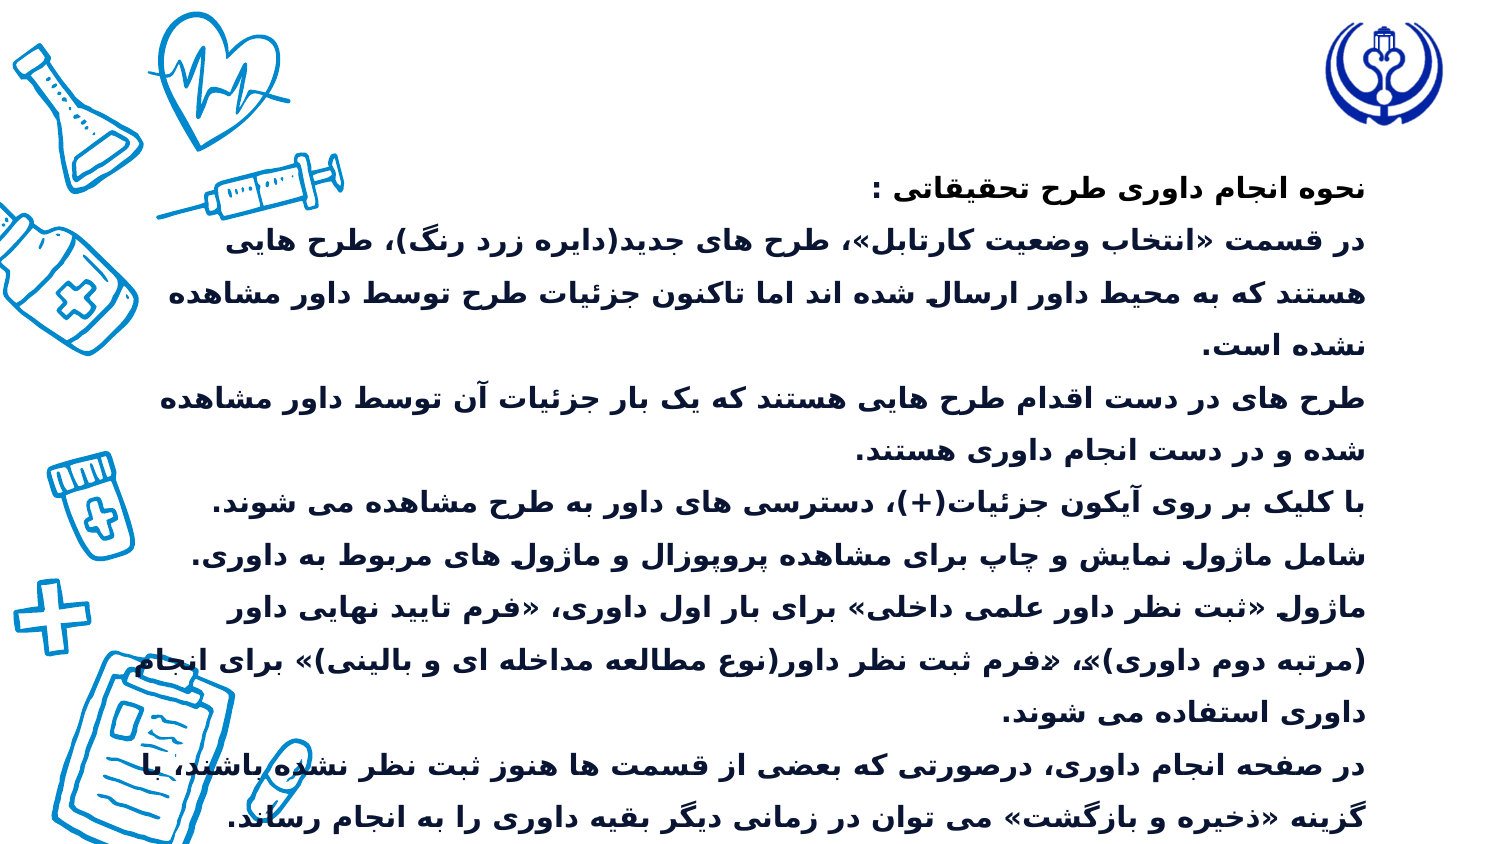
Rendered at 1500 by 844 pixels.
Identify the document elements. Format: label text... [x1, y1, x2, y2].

picture [1307, 4, 1500, 137]
text_box نحوه انجام داوری طرح تحقیقاتی : در قسمت «انتخاب وضعیت کارتابل»، طرح های جدید(دایره زرد رنگ)، طرح هایی هستند که به محیط داور ارسال شده اند اما تاکنون جزئیات طرح توسط داور مشاهده نشده است. طرح های در دست اقدام طرح هایی هستند که یک بار جزئیات آن توسط داور مشاهده شده و در دست انجام داوری هستند. با کلیک بر روی آیکون جزئیات(+)، دسترسی های داور به طرح مشاهده می شوند. شامل ماژول نمایش و چاپ برای مشاهده پروپوزال و ماژول های مربوط به داوری. ماژول «ثبت نظر داور علمی داخلی» برای بار اول داوری، «فرم تایید نهایی داور (مرتبه دوم داوری)»، «فرم ثبت نظر داور(نوع مطالعه مداخله ای و بالینی)» برای انجام داوری استفاده می شوند. در صفحه انجام داوری، درصورتی که بعضی از قسمت ها هنوز ثبت نظر نشده باشند، با گزینه «ذخیره و بازگشت» می توان در زمانی دیگر بقیه داوری را به انجام رساند. در صورت انجام داوری کامل، حتما باید گزینه «ذخیره و اتمام کار» انتخاب شود تا نوتیفیکیشن انجام داوری برای داور مربوطه ارسال شود و همچنین در محیط داور طرح در قسمت طرح های اقدام شده قرار بگیرد. [118, 136, 1382, 819]
